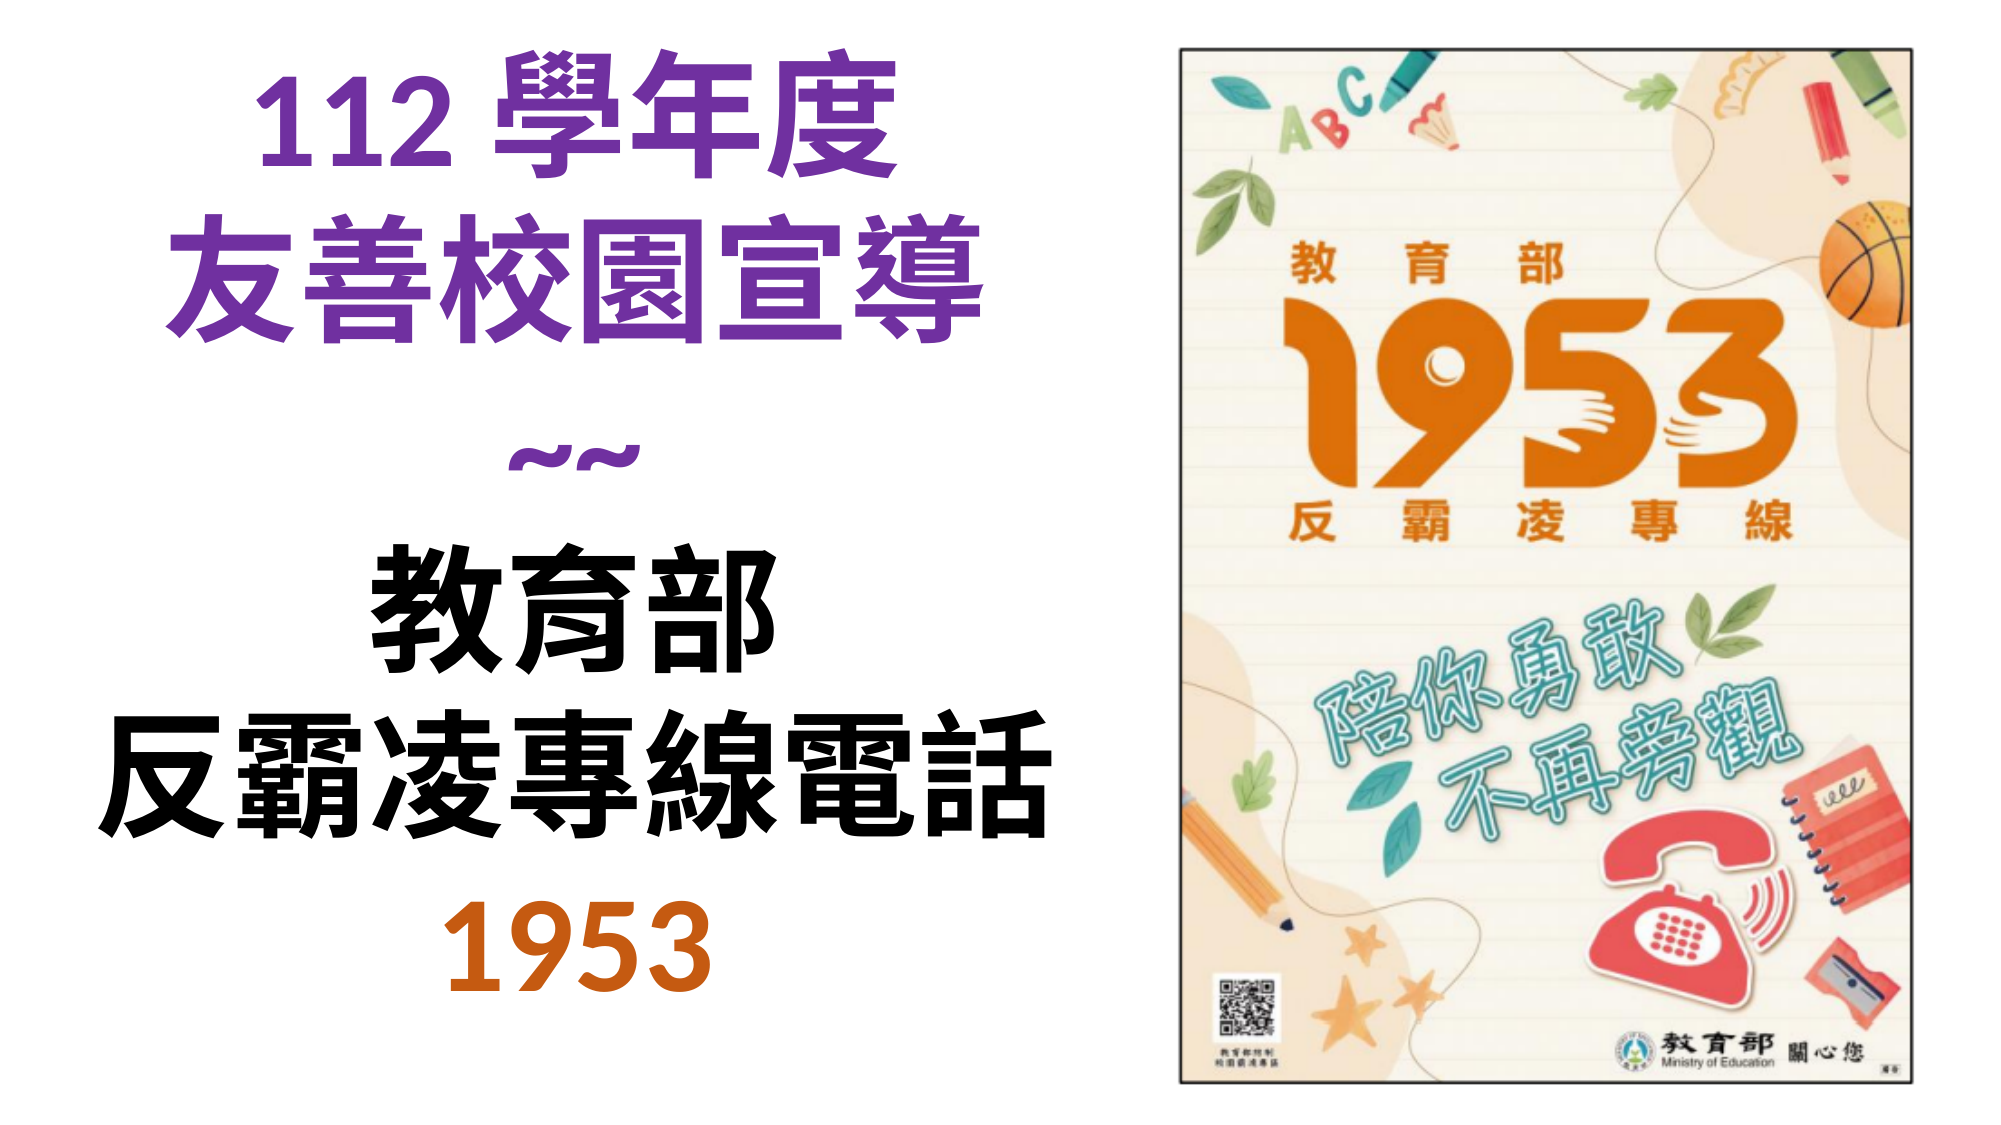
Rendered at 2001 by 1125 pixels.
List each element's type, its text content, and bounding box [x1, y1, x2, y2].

picture [1107, 0, 2000, 1125]
text_box 112學年度 友善校園宣導 ~~ 教育部 反霸凌專線電話 1953 [31, 21, 1107, 1027]
